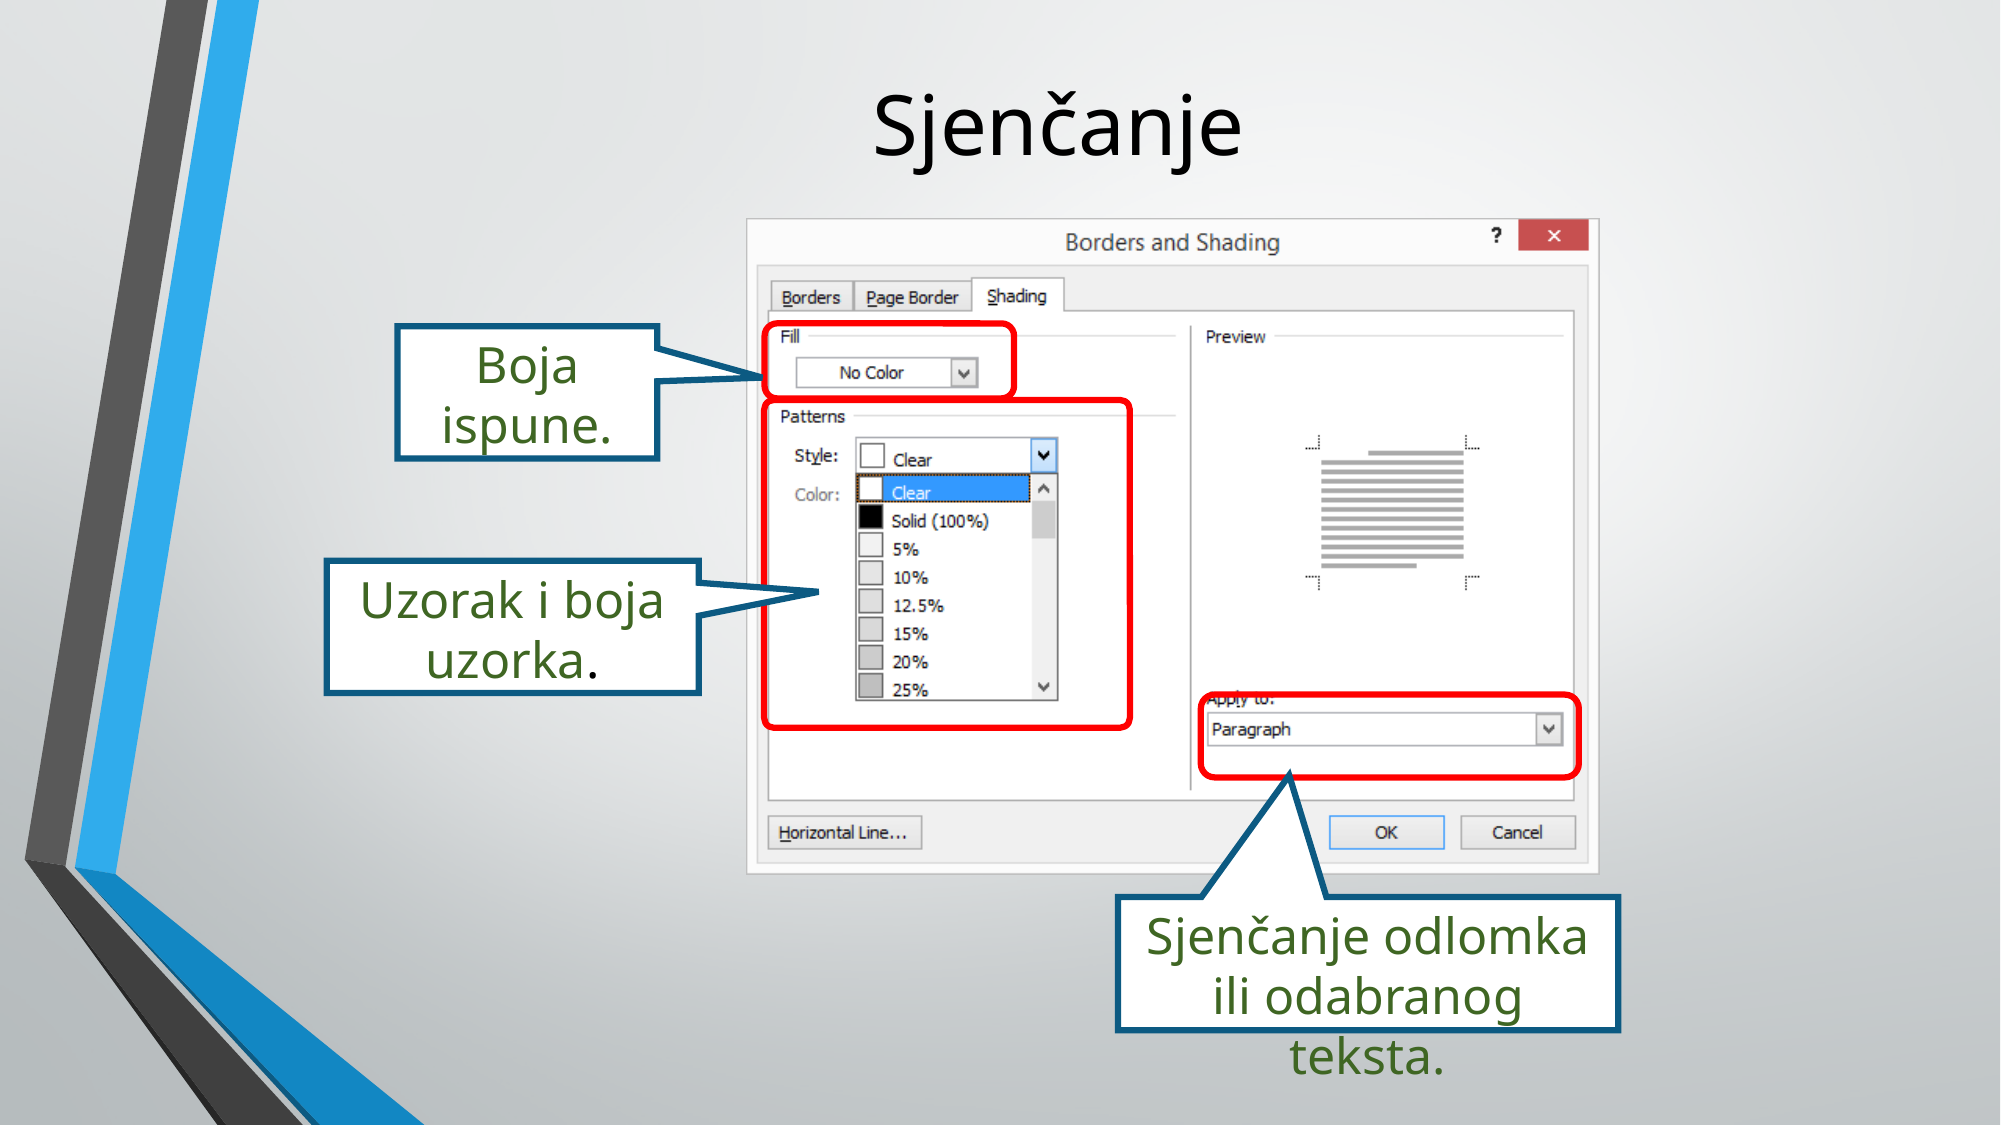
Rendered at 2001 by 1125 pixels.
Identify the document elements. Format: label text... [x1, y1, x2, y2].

text_box Uzorak i boja uzorka. [326, 560, 746, 694]
text_box Sjenčanje odlomka ili odabranog teksta. [1118, 876, 1619, 1031]
picture [746, 218, 1601, 876]
title Sjenčanje [237, 0, 1881, 266]
text_box Boja ispune. [397, 326, 746, 459]
